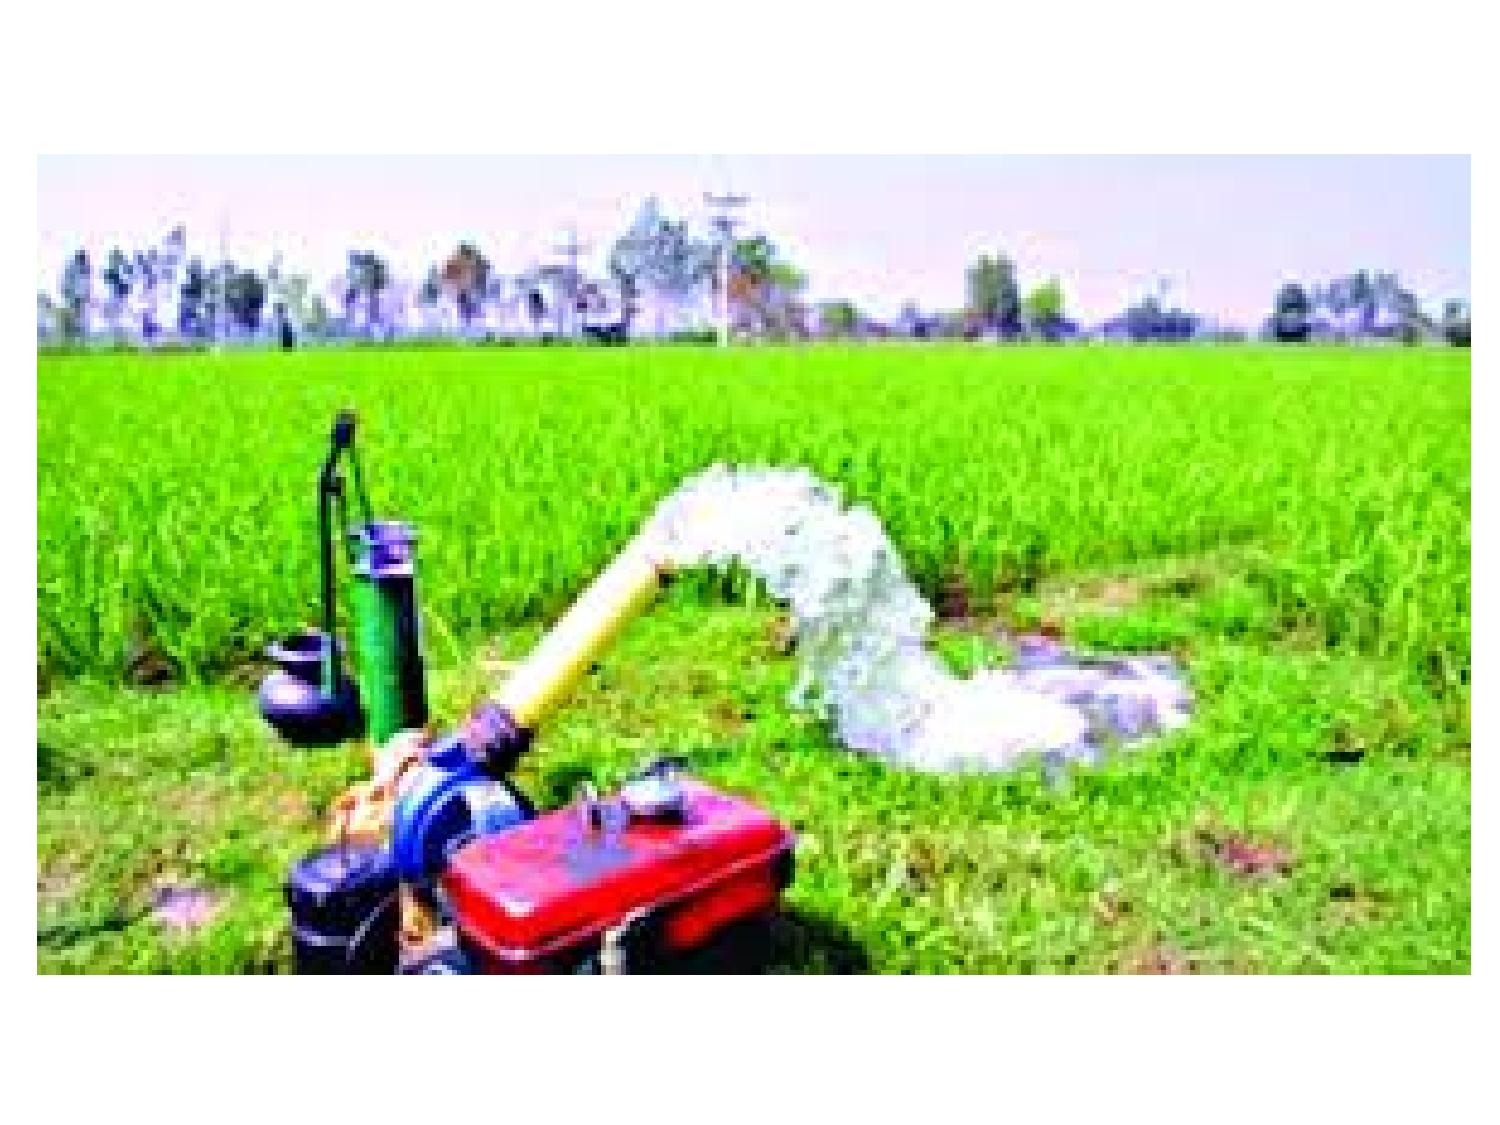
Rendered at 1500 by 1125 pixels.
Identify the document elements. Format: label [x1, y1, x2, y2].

picture [37, 154, 1471, 976]
